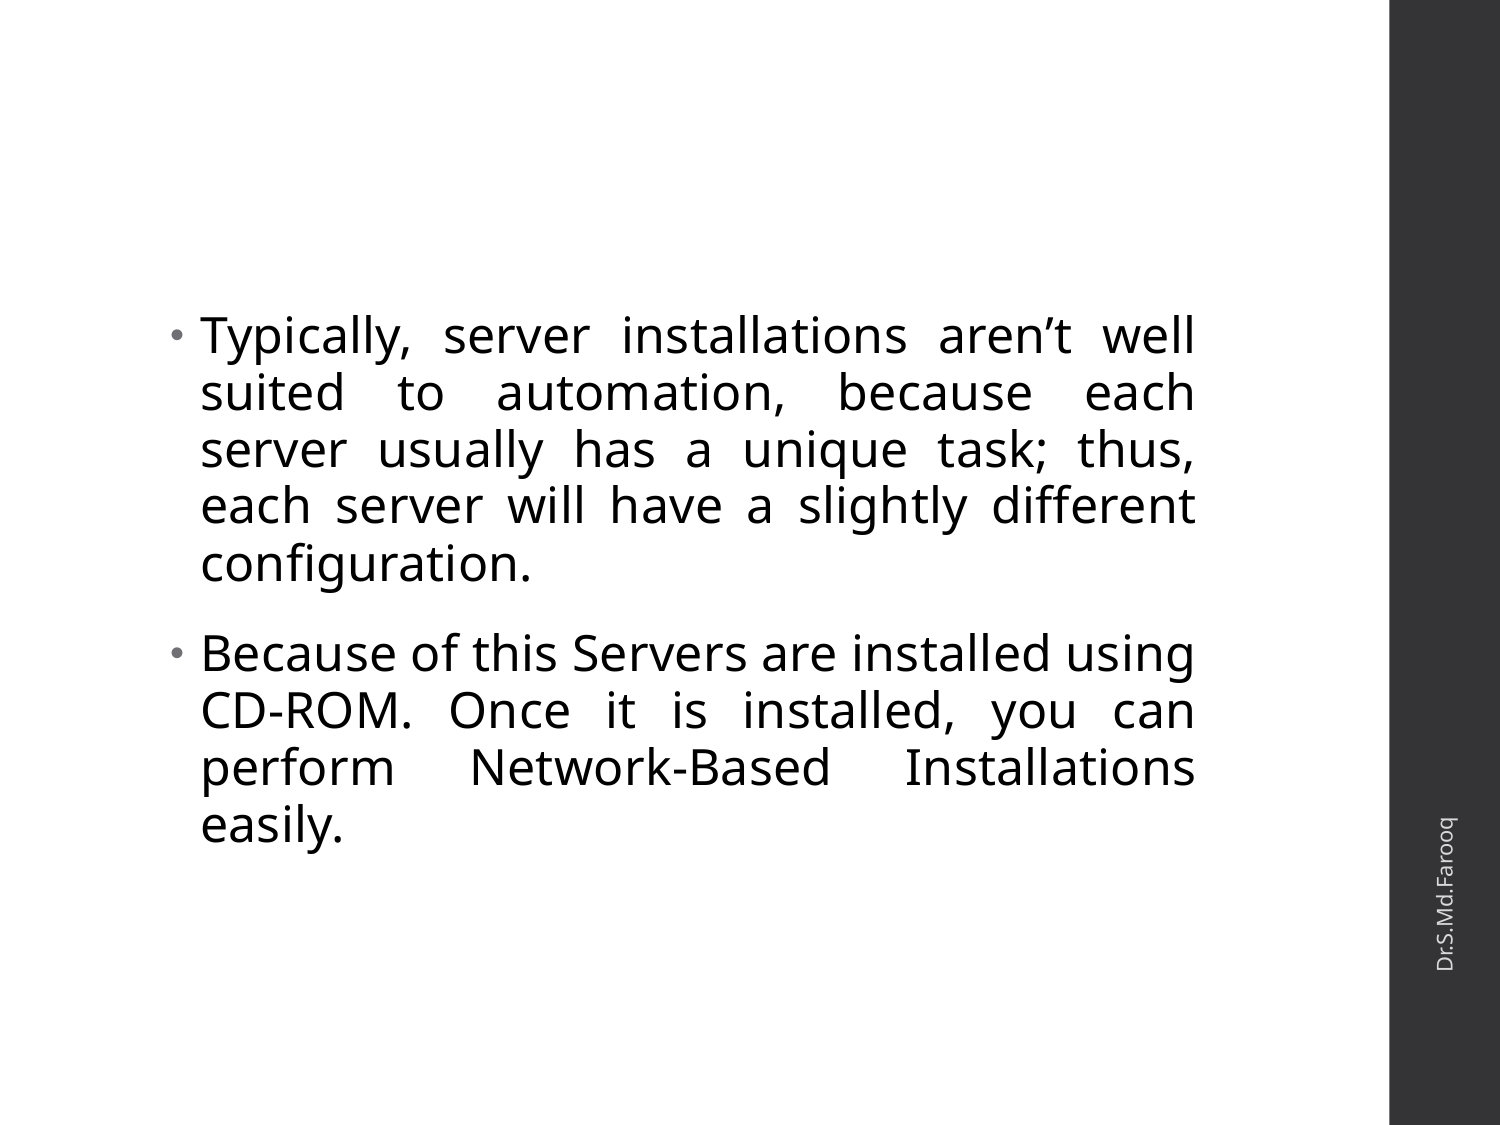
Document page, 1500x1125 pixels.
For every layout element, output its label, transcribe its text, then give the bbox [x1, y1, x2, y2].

footer Dr.S.Md.Farooq [1423, 400, 1469, 988]
list Typically, server installations aren’t well suited to automation, because each server usually has a unique task; thus, each server will have a slightly different configuration. Because of this Servers are installed using CD-ROM. Once it is installed, you can perform Network-Based Installations easily. [155, 299, 1213, 1014]
